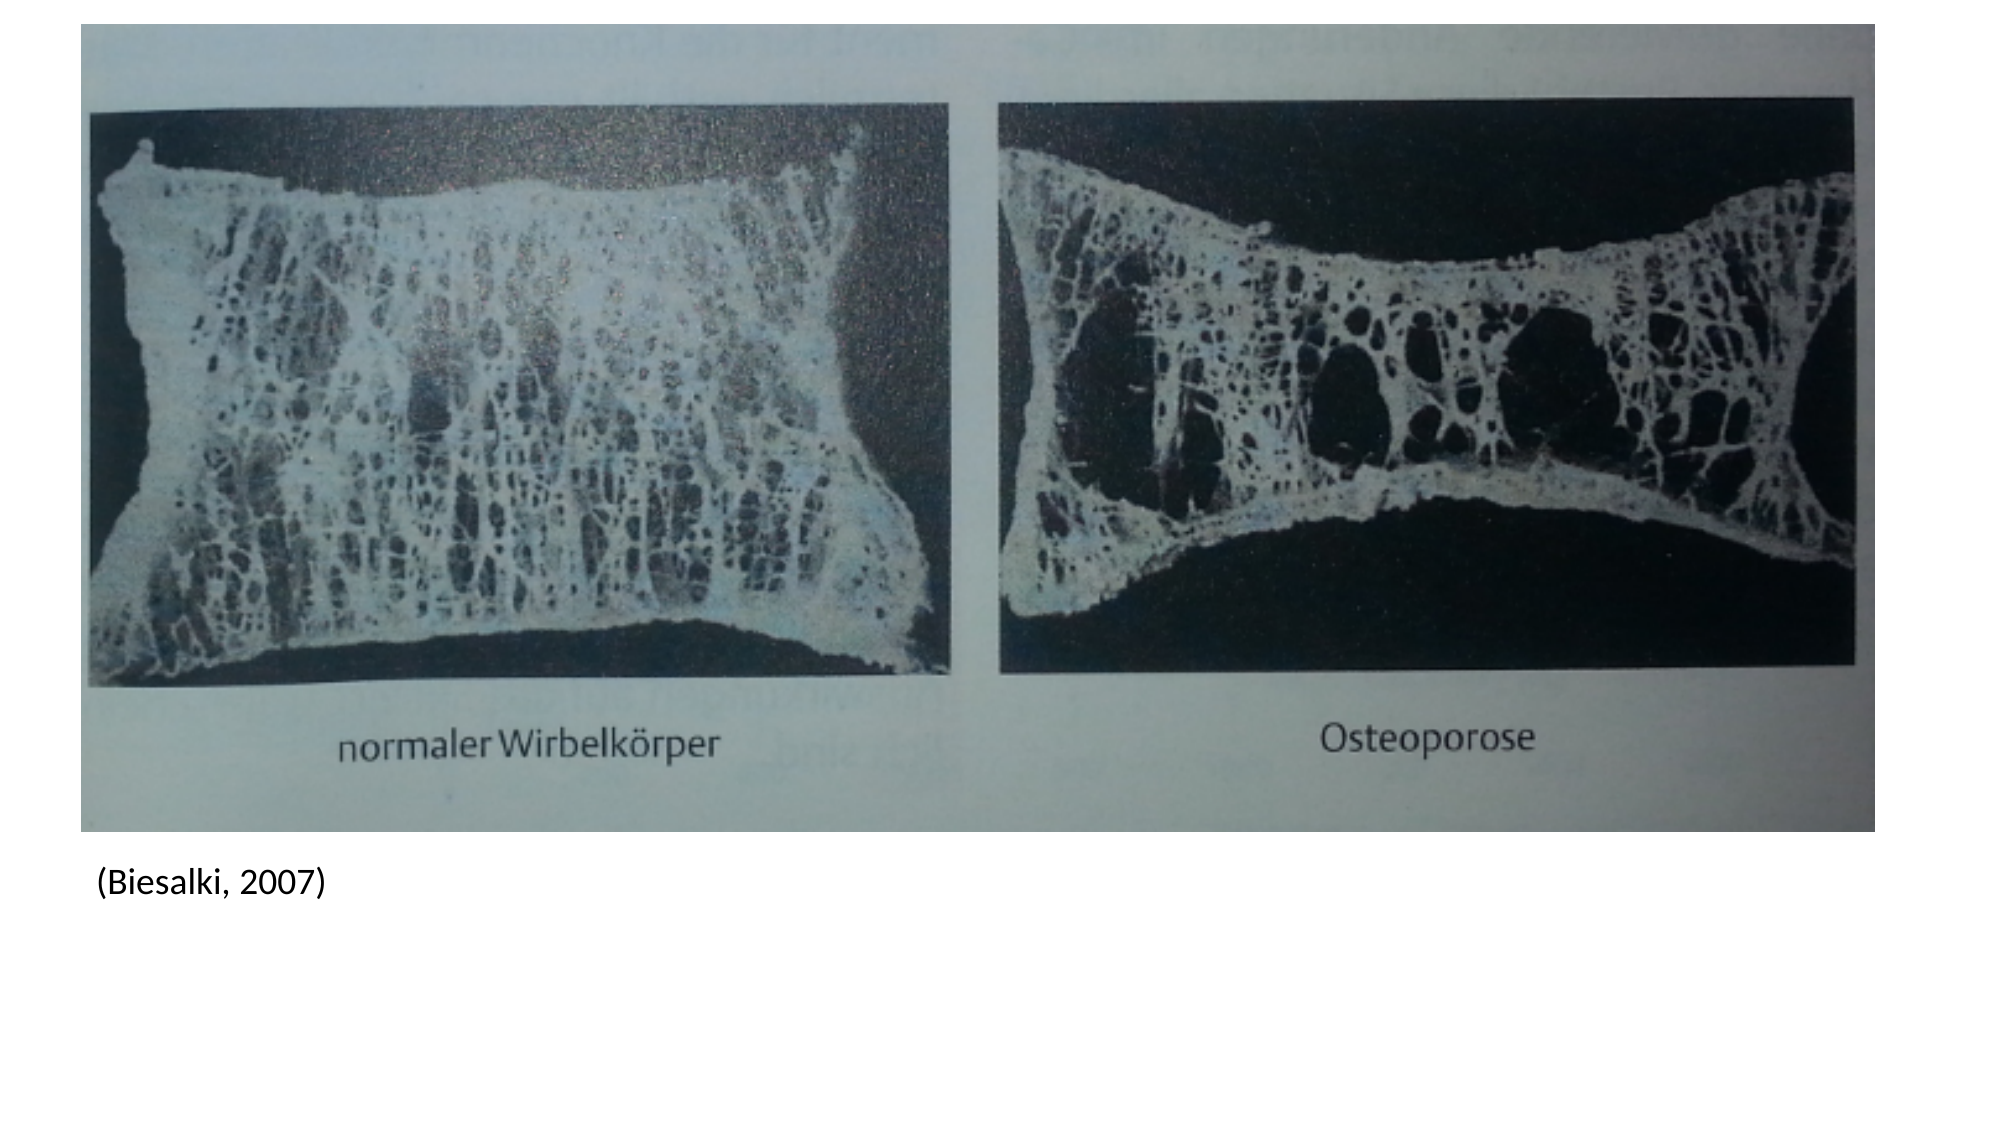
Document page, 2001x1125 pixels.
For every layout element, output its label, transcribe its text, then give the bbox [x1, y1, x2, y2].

text_box (Biesalki, 2007) [81, 849, 1036, 910]
picture [81, 24, 1875, 832]
